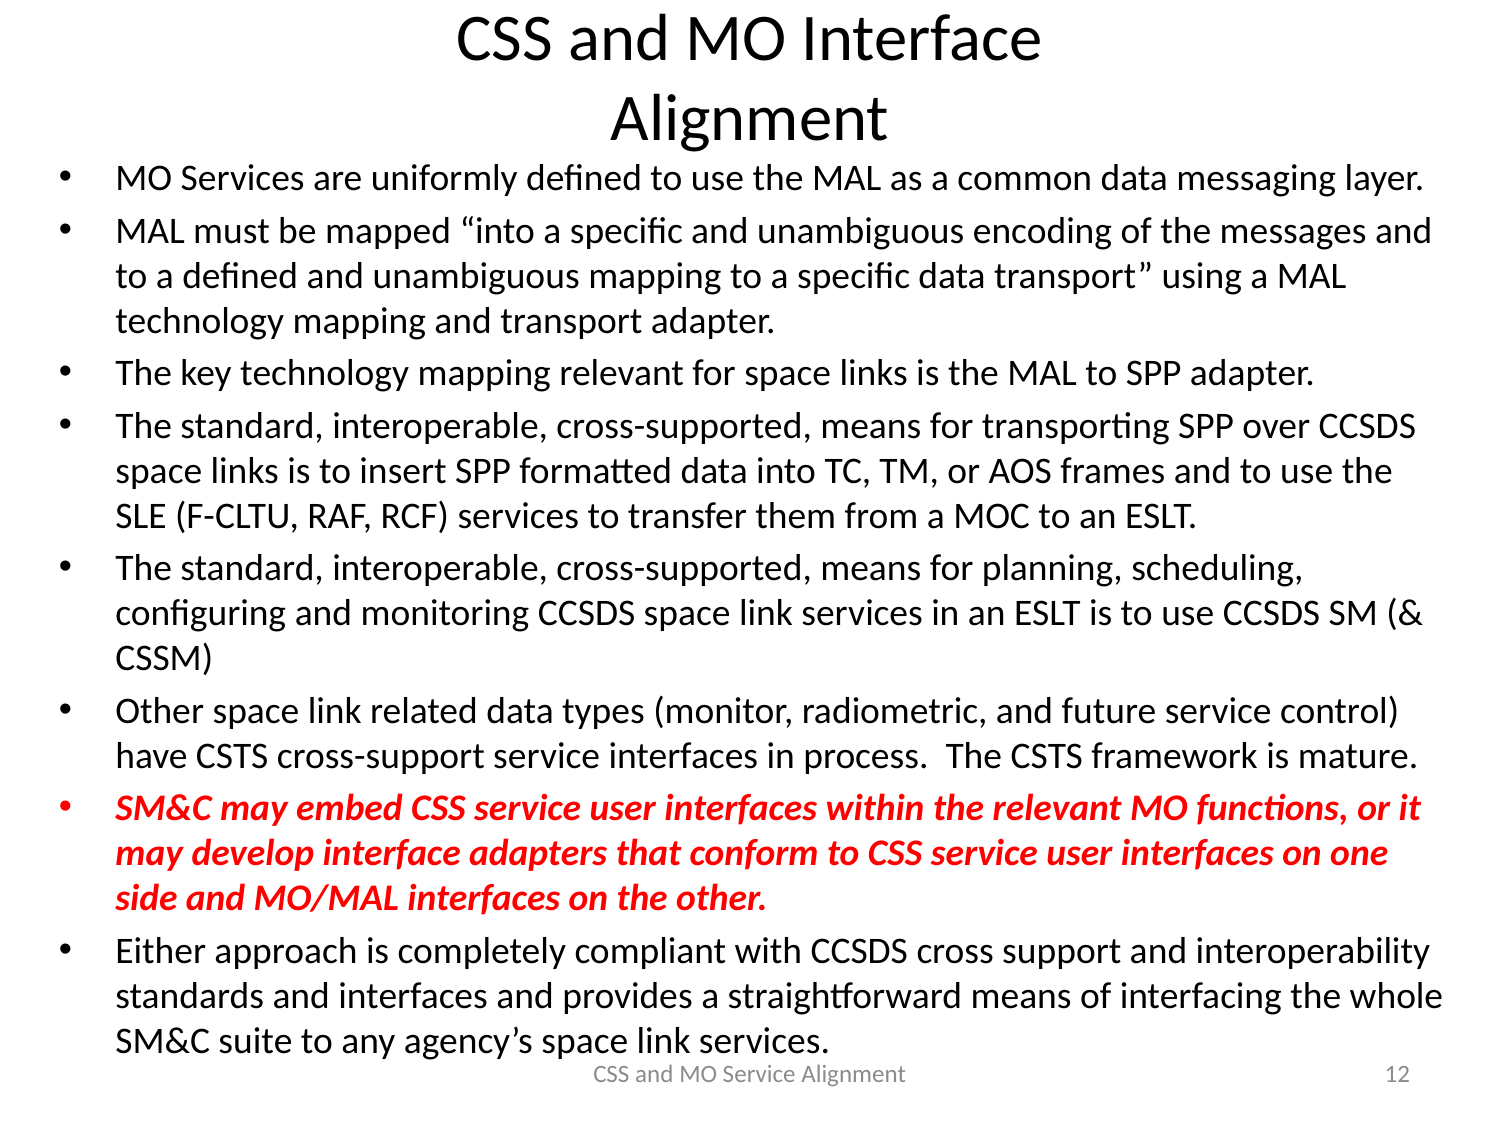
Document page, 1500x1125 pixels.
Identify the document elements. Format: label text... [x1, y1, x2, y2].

list MO Services are uniformly defined to use the MAL as a common data messaging layer. MAL must be mapped “into a specific and unambiguous encoding of the messages and to a defined and unambiguous mapping to a specific data transport” using a MAL technology mapping and transport adapter. The key technology mapping relevant for space links is the MAL to SPP adapter. The standard, interoperable, cross-supported, means for transporting SPP over CCSDS space links is to insert SPP formatted data into TC, TM, or AOS frames and to use the SLE (F-CLTU, RAF, RCF) services to transfer them from a MOC to an ESLT. The standard, interoperable, cross-supported, means for planning, scheduling, configuring and monitoring CCSDS space link services in an ESLT is to use CCSDS SM (& CSSM) Other space link related data types (monitor, radiometric, and future service control) have CSTS cross-support service interfaces in process. The CSTS framework is mature. SM&C may embed CSS service user interfaces within the relevant MO functions, or it may develop interface adapters that conform to CSS service user interfaces on one side and MO/MAL interfaces on the other. Either approach is completely compliant with CCSDS cross support and interoperability standards and interfaces and provides a straightforward means of interfacing the whole SM&C suite to any agency’s space link services. [44, 145, 1466, 1086]
title CSS and MO Interface Alignment [75, 19, 1425, 127]
slide_number 12 [1074, 1042, 1425, 1103]
footer CSS and MO Service Alignment [512, 1042, 988, 1103]
